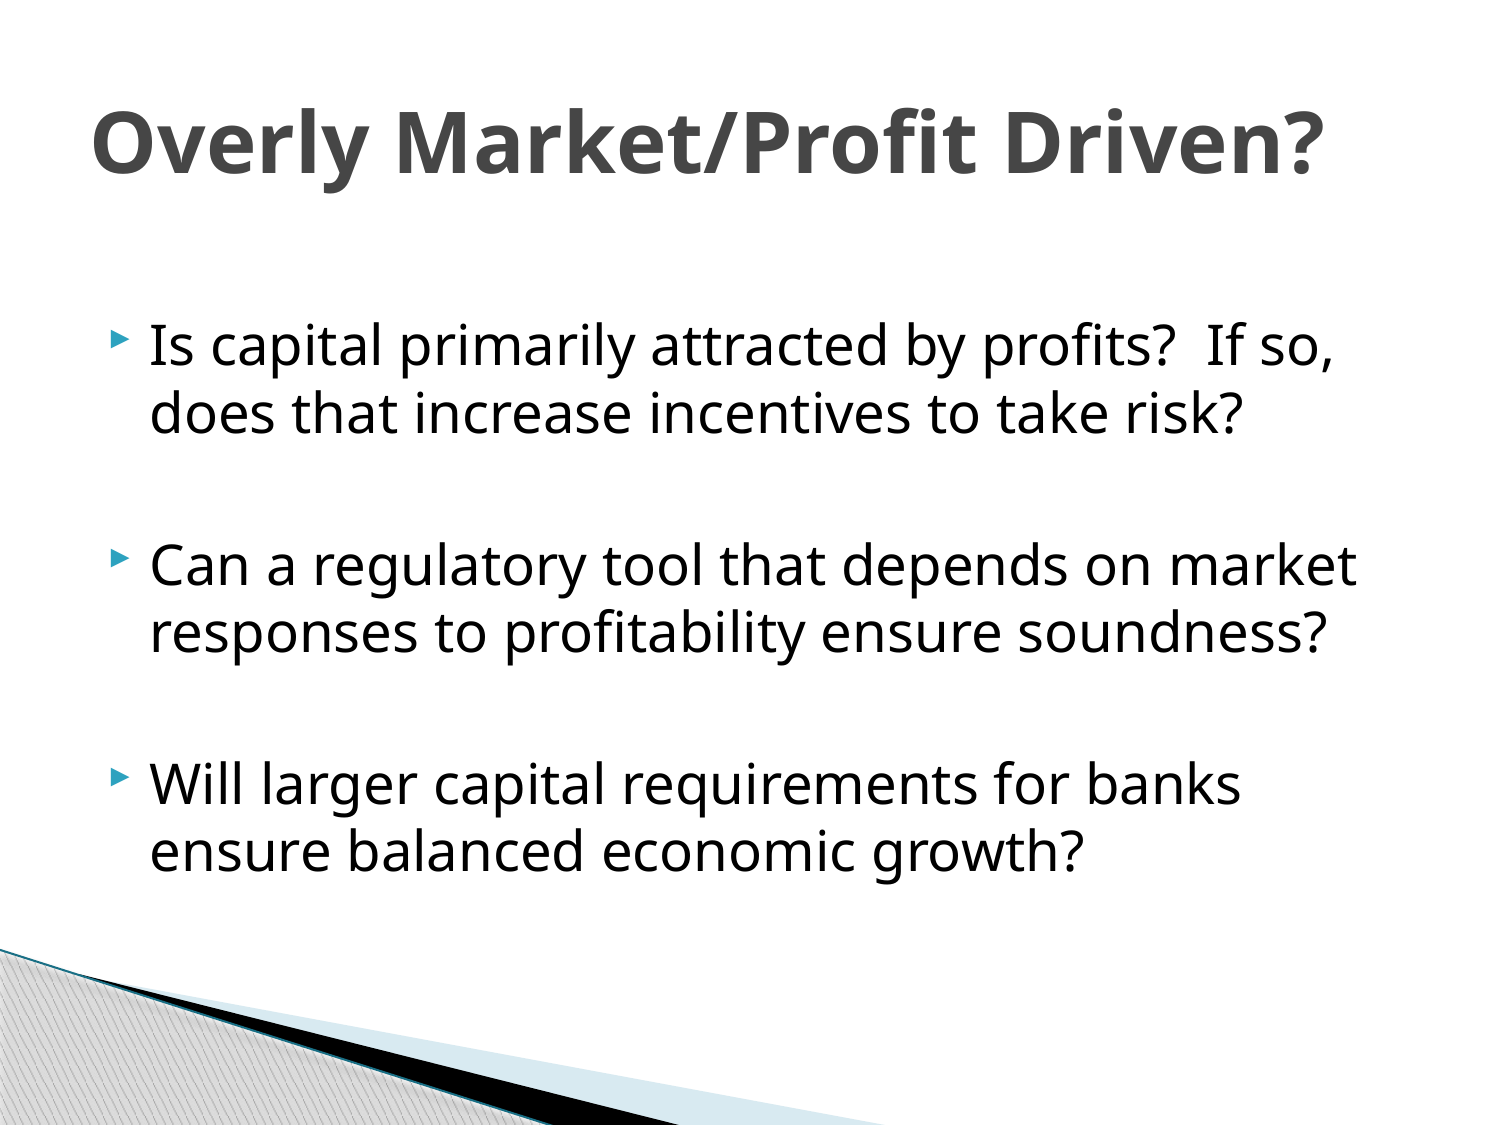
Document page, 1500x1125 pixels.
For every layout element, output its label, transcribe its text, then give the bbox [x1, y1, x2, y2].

list Is capital primarily attracted by profits? If so, does that increase incentives to take risk? Can a regulatory tool that depends on market responses to profitability ensure soundness? Will larger capital requirements for banks ensure balanced economic growth? [75, 233, 1425, 968]
title Overly Market/Profit Driven? [75, 45, 1425, 233]
